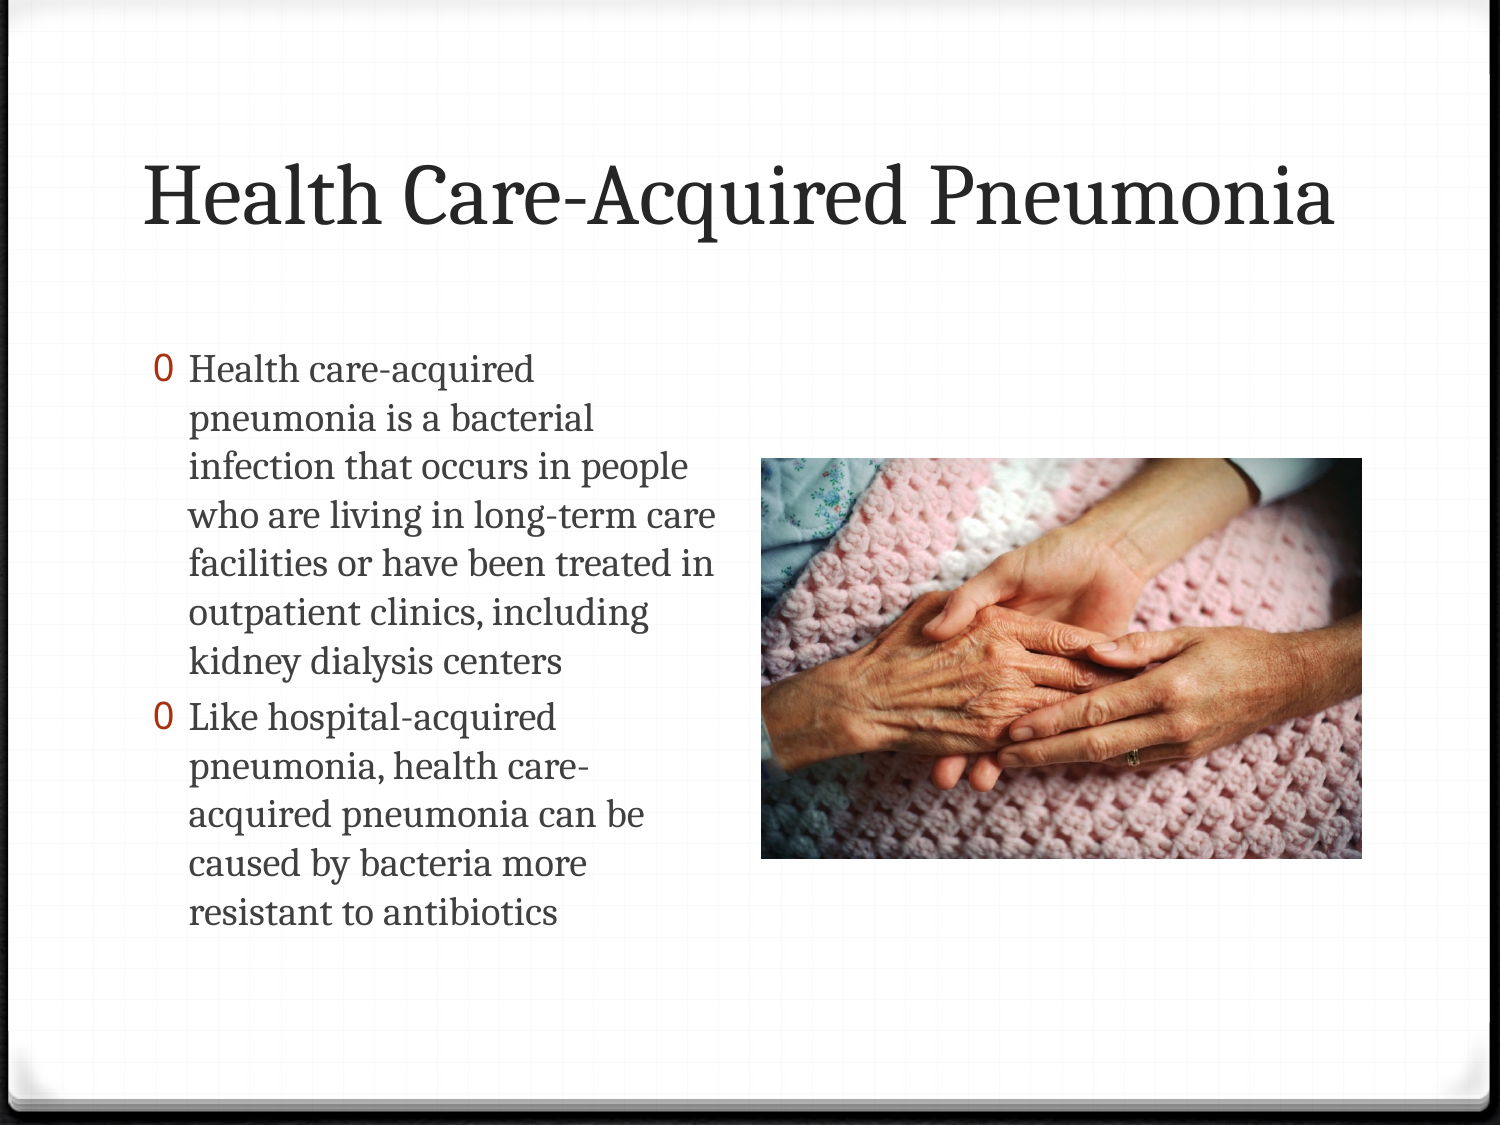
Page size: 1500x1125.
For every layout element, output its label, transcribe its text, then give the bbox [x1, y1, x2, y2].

list Health care-acquired pneumonia is a bacterial infection that occurs in people who are living in long-term care facilities or have been treated in outpatient clinics, including kidney dialysis centers Like hospital-acquired pneumonia, health care-acquired pneumonia can be caused by bacteria more resistant to antibiotics [138, 334, 738, 983]
title Health Care-Acquired Pneumonia [90, 71, 1410, 309]
picture [0, 0, 1500, 1125]
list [761, 458, 1363, 859]
